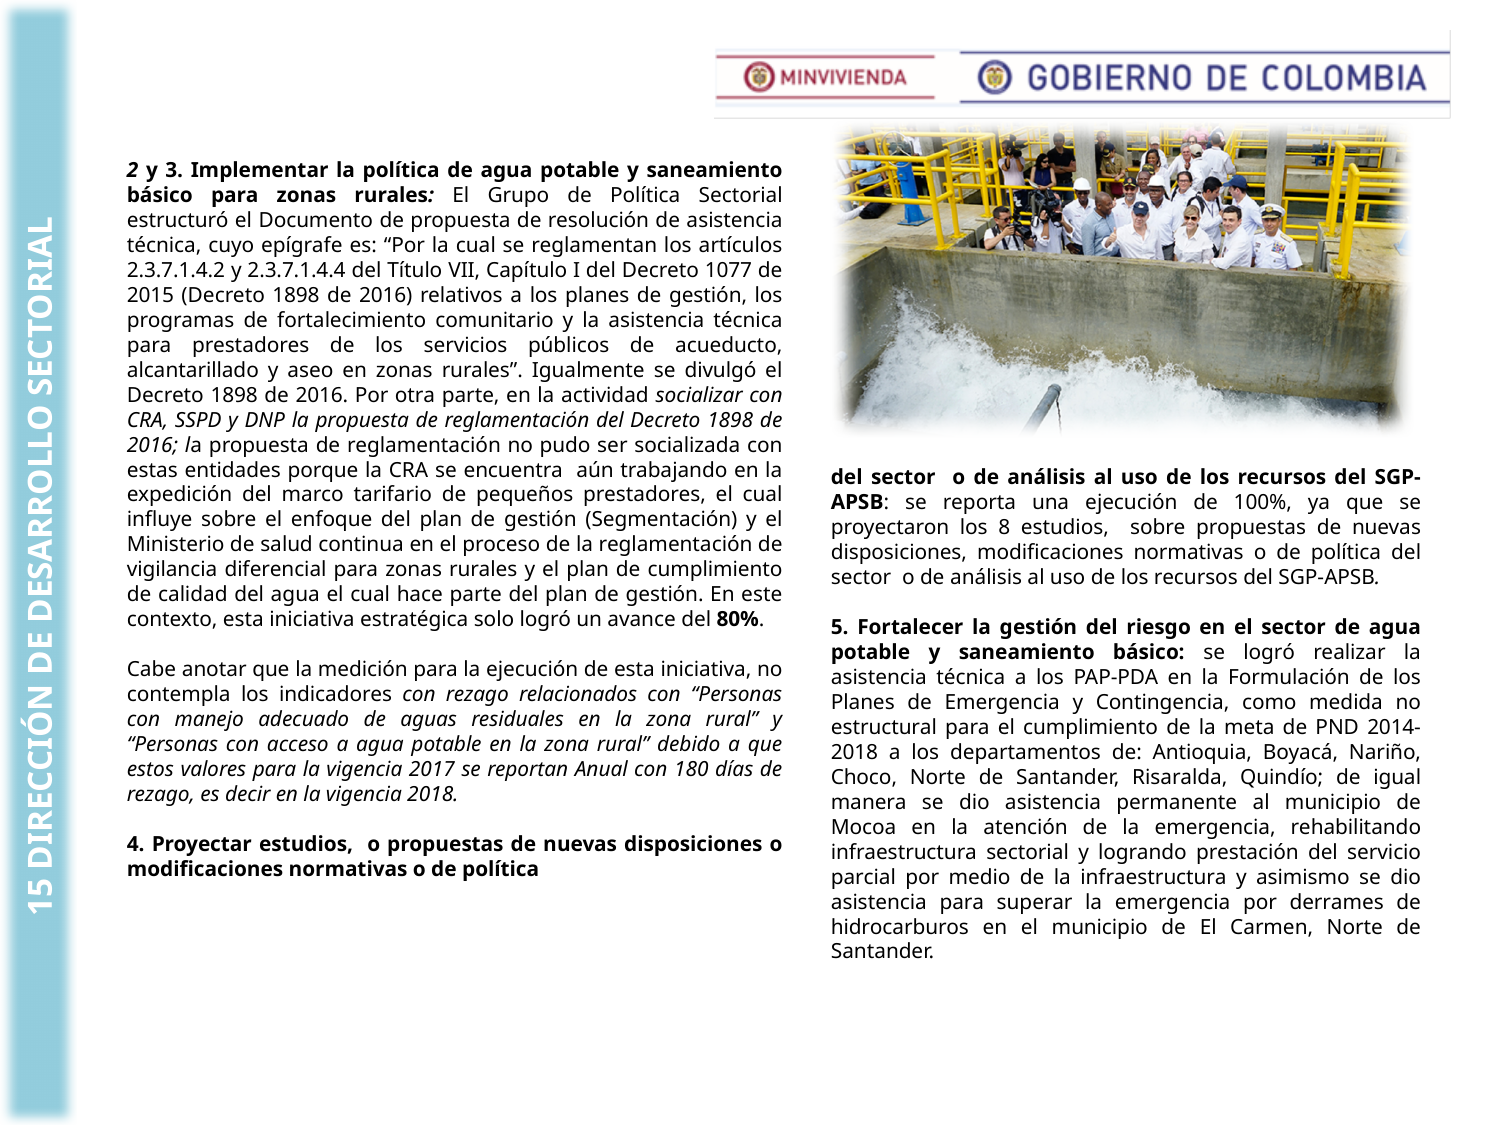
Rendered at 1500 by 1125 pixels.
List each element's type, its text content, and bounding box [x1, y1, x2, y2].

picture [714, 30, 1453, 440]
text_box del sector o de análisis al uso de los recursos del SGP-APSB: se reporta una ejecución de 100%, ya que se proyectaron los 8 estudios, sobre propuestas de nuevas disposiciones, modificaciones normativas o de política del sector o de análisis al uso de los recursos del SGP-APSB. 5. Fortalecer la gestión del riesgo en el sector de agua potable y saneamiento básico: se logró realizar la asistencia técnica a los PAP-PDA en la Formulación de los Planes de Emergencia y Contingencia, como medida no estructural para el cumplimiento de la meta de PND 2014-2018 a los departamentos de: Antioquia, Boyacá, Nariño, Choco, Norte de Santander, Risaralda, Quindío; de igual manera se dio asistencia permanente al municipio de Mocoa en la atención de la emergencia, rehabilitando infraestructura sectorial y logrando prestación del servicio parcial por medio de la infraestructura y asimismo se dio asistencia para superar la emergencia por derrames de hidrocarburos en el municipio de El Carmen, Norte de Santander. [816, 456, 1436, 996]
text_box 15 DIRECCIÓN DE DESARROLLO SECTORIAL [16, 15, 61, 1111]
text_box 2 y 3. Implementar la política de agua potable y saneamiento básico para zonas rurales: El Grupo de Política Sectorial estructuró el Documento de propuesta de resolución de asistencia técnica, cuyo epígrafe es: “Por la cual se reglamentan los artículos 2.3.7.1.4.2 y 2.3.7.1.4.4 del Título VII, Capítulo I del Decreto 1077 de 2015 (Decreto 1898 de 2016) relativos a los planes de gestión, los programas de fortalecimiento comunitario y la asistencia técnica para prestadores de los servicios públicos de acueducto, alcantarillado y aseo en zonas rurales”. Igualmente se divulgó el Decreto 1898 de 2016. Por otra parte, en la actividad socializar con CRA, SSPD y DNP la propuesta de reglamentación del Decreto 1898 de 2016; la propuesta de reglamentación no pudo ser socializada con estas entidades porque la CRA se encuentra aún trabajando en la expedición del marco tarifario de pequeños prestadores, el cual influye sobre el enfoque del plan de gestión (Segmentación) y el Ministerio de salud continua en el proceso de la reglamentación de vigilancia diferencial para zonas rurales y el plan de cumplimiento de calidad del agua el cual hace parte del plan de gestión. En este contexto, esta iniciativa estratégica solo logró un avance del 80%. Cabe anotar que la medición para la ejecución de esta iniciativa, no contempla los indicadores con rezago relacionados con “Personas con manejo adecuado de aguas residuales en la zona rural” y “Personas con acceso a agua potable en la zona rural” debido a que estos valores para la vigencia 2017 se reportan Anual con 180 días de rezago, es decir en la vigencia 2018. 4. Proyectar estudios, o propuestas de nuevas disposiciones o modificaciones normativas o de política [112, 148, 798, 914]
